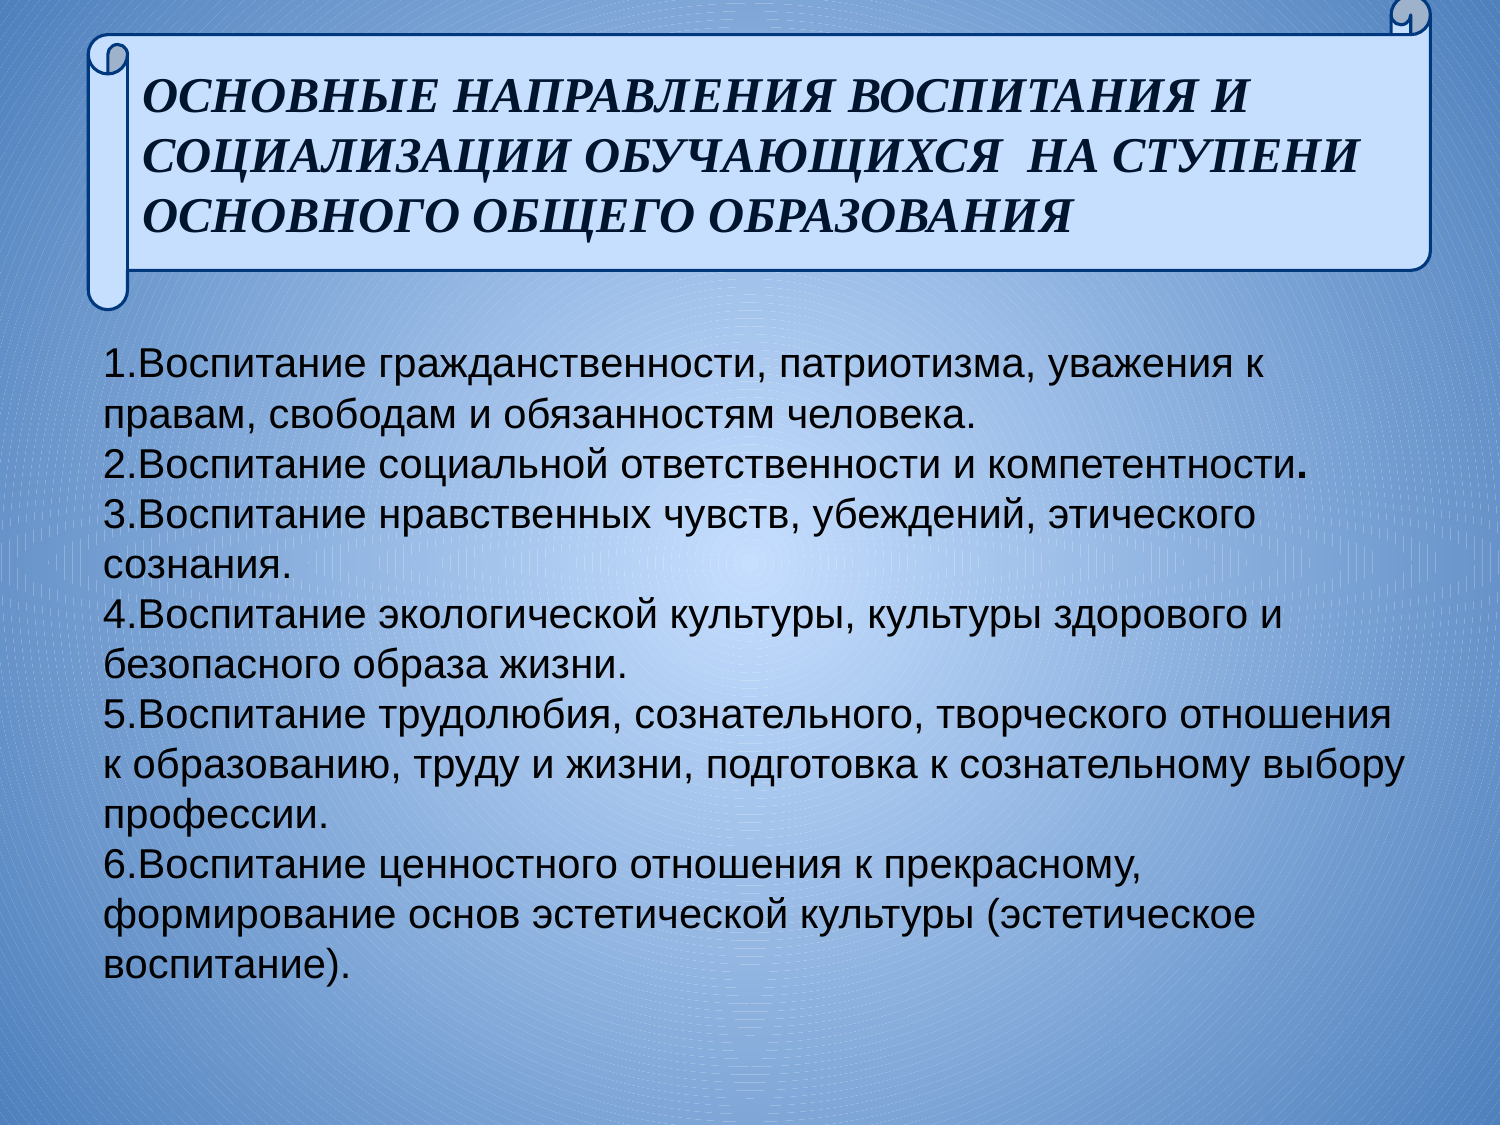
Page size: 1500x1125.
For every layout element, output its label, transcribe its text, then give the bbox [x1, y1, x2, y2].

text_box ОСНОВНЫЕ НАПРАВЛЕНИЯ ВОСПИТАНИЯ И СОЦИАЛИЗАЦИИ ОБУЧАЮЩИХСЯ НА СТУПЕНИ ОСНОВНОГО ОБЩЕГО ОБРАЗОВАНИЯ [88, 0, 1431, 278]
text_box 1.Воспитание гражданственности, патриотизма, уважения к правам, свободам и обязанностям человека. 2.Воспитание социальной ответственности и компетентности. 3.Воспитание нравственных чувств, убеждений, этического сознания. 4.Воспитание экологической культуры, культуры здорового и безопасного образа жизни. 5.Воспитание трудолюбия, сознательного, творческого отношения к образованию, труду и жизни, подготовка к сознательному выбору профессии. 6.Воспитание ценностного отношения к прекрасному, формирование основ эстетической культуры (эстетическое воспитание). [88, 278, 1431, 1044]
